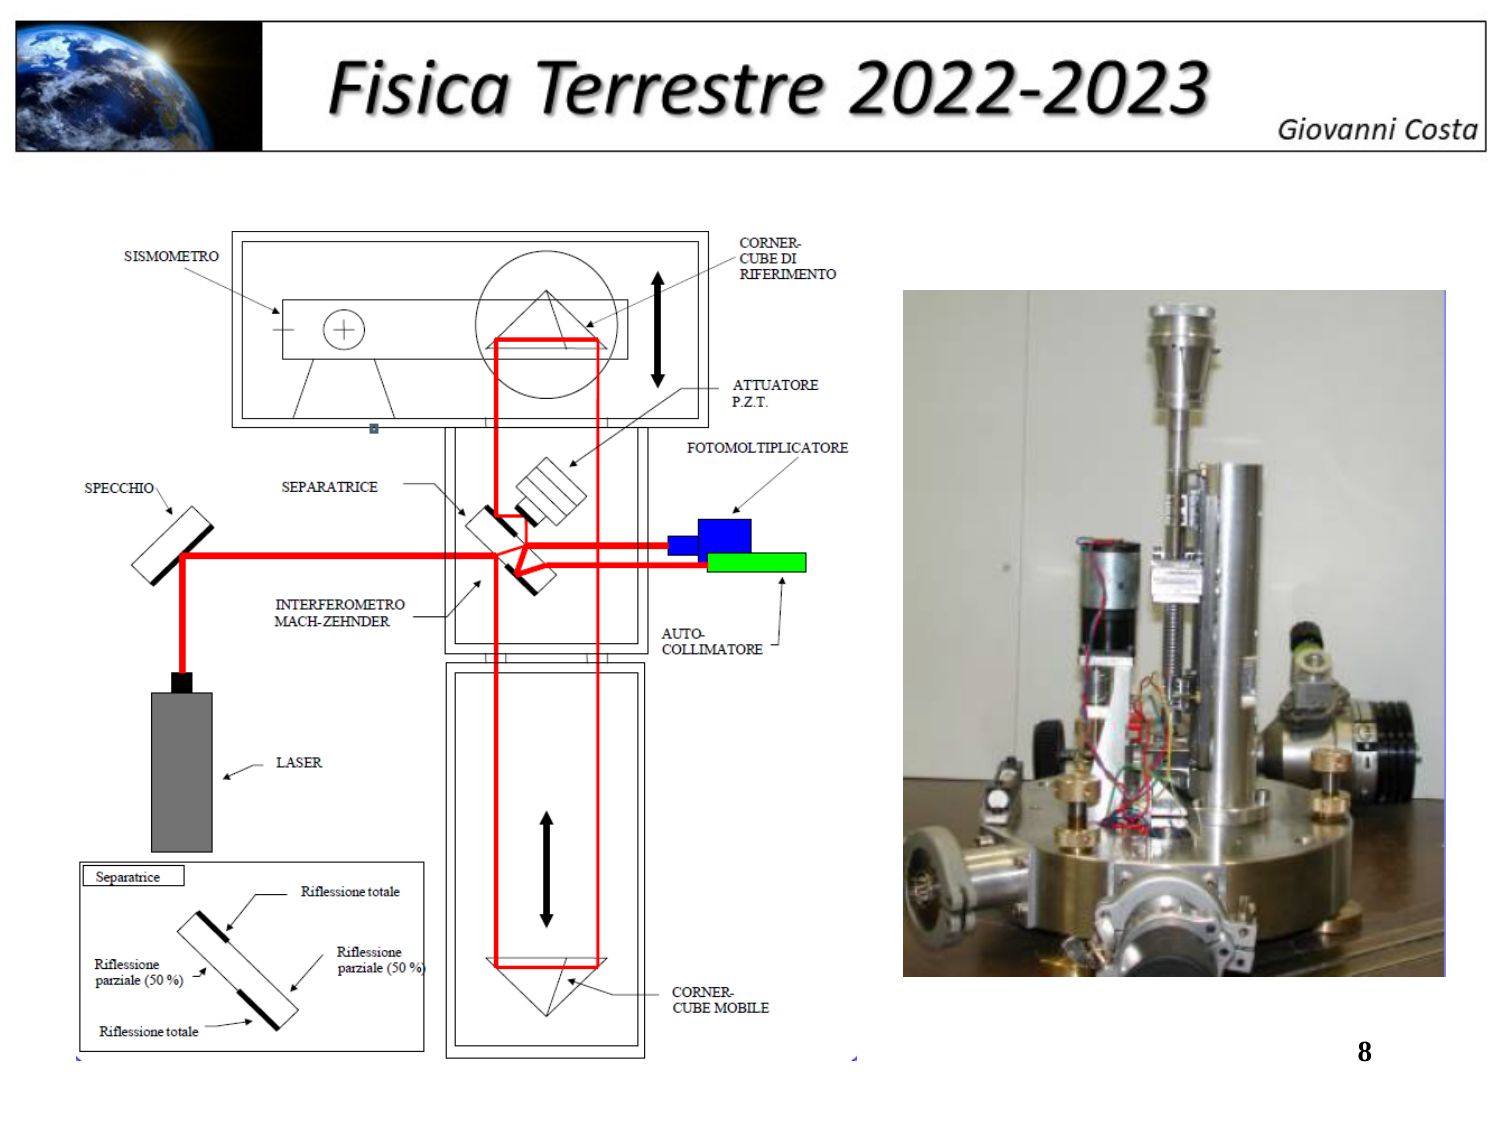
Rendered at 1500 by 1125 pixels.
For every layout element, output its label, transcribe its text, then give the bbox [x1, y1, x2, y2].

slide_number 8 [1074, 1024, 1388, 1101]
picture [0, 0, 1500, 1125]
